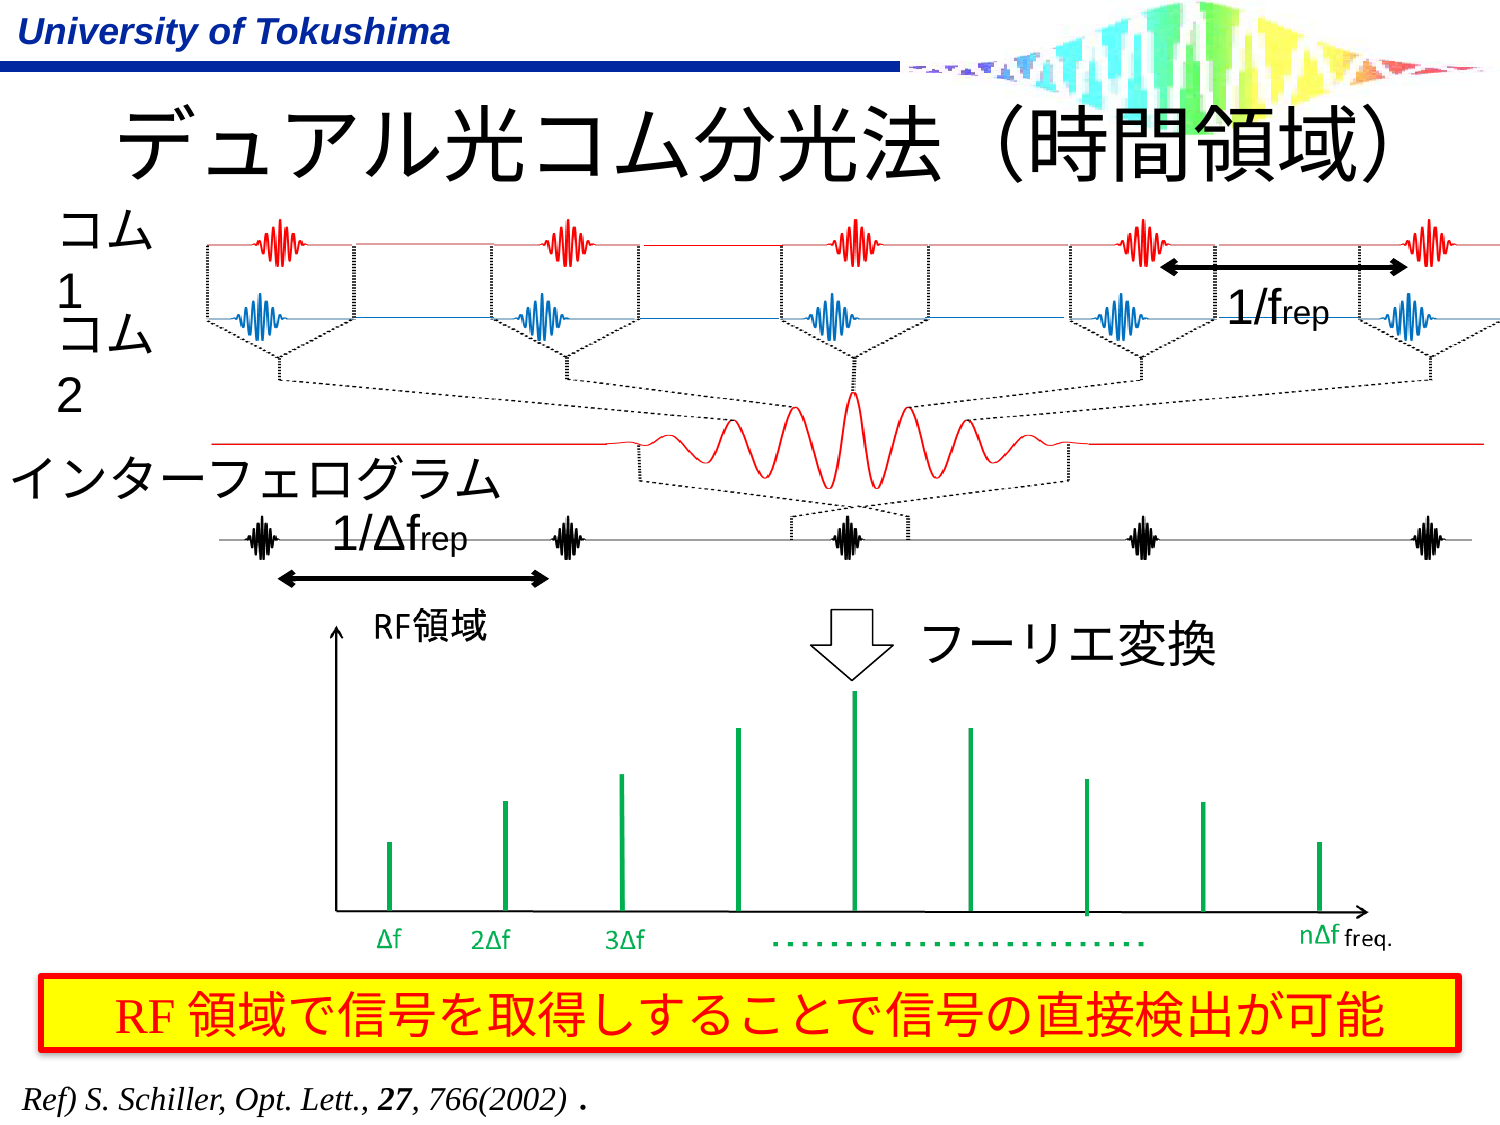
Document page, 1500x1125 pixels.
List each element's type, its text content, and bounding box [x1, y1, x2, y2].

picture [900, 0, 1500, 47]
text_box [0, 191, 544, 516]
text_box Ref) S. Schiller, Opt. Lett., 27, 766(2002)． [7, 1069, 624, 1125]
text_box RF領域で信号を取得しすることで信号の直接検出が可能 [40, 975, 1459, 1051]
title デュアル光コム分光法（時間領域） [0, 47, 1500, 218]
picture [206, 219, 1500, 560]
picture [324, 585, 1408, 991]
